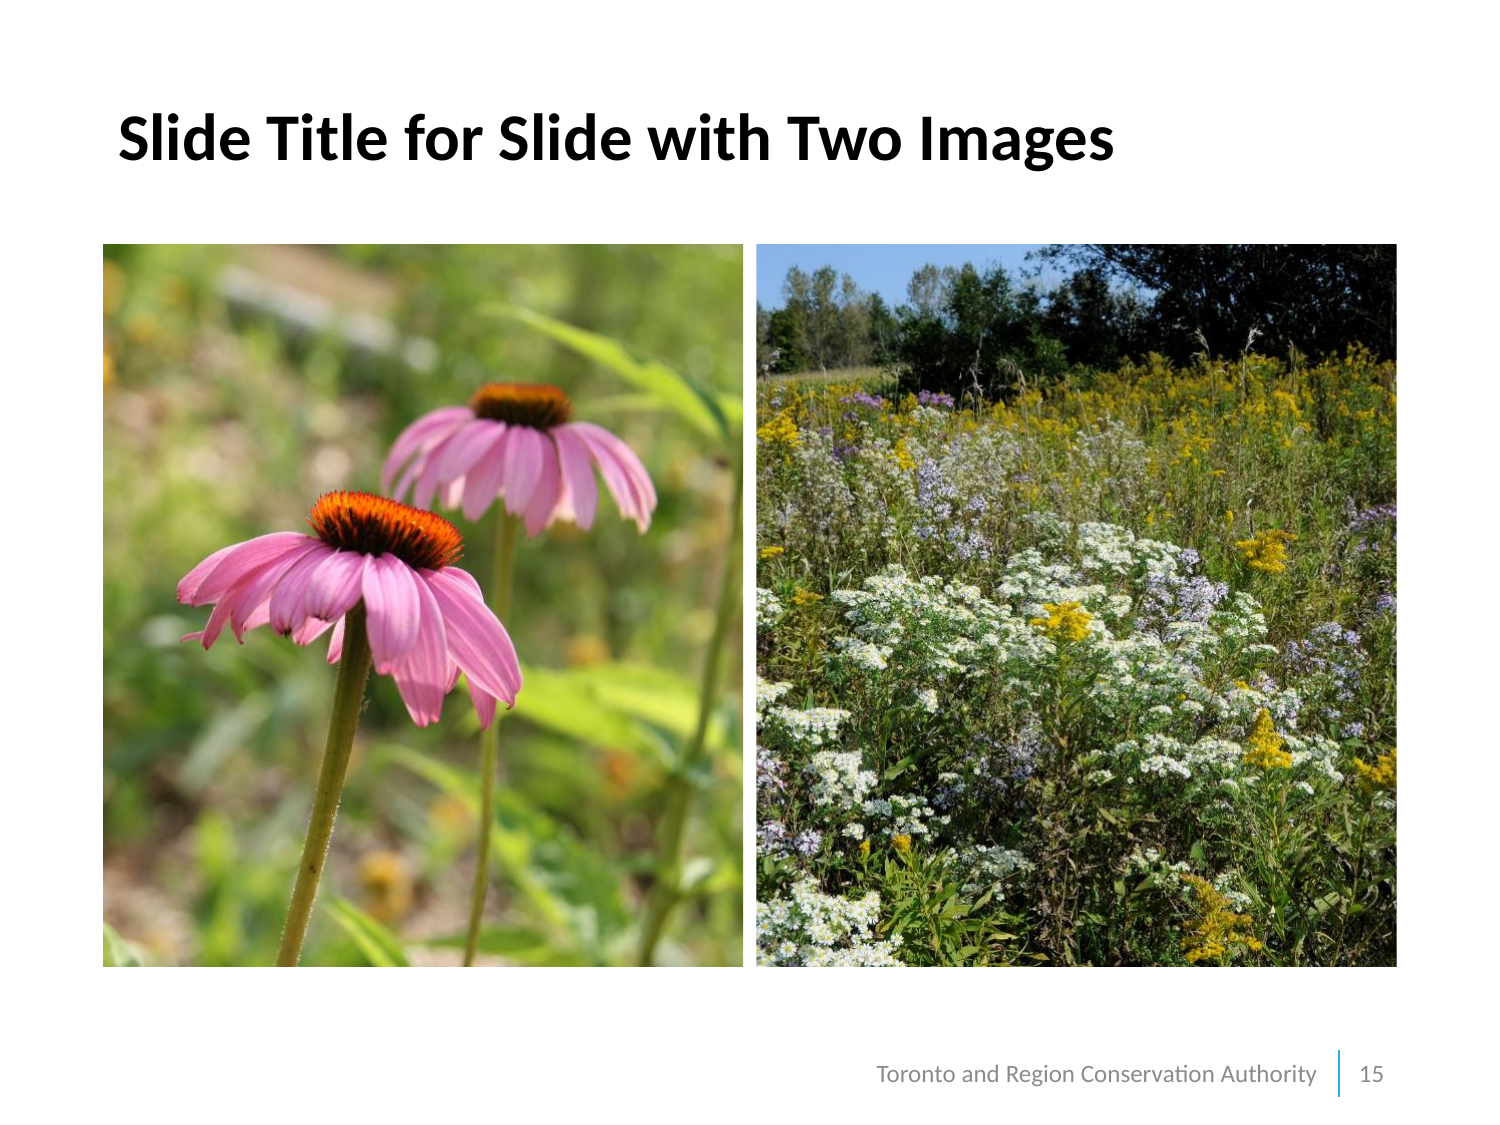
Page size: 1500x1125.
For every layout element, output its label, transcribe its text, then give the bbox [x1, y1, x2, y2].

picture [756, 244, 1397, 968]
title Slide Title for Slide with Two Images [103, 52, 1397, 226]
picture [103, 244, 744, 968]
slide_number 15 [1343, 1042, 1452, 1103]
footer Toronto and Region Conservation Authority [826, 1042, 1333, 1103]
